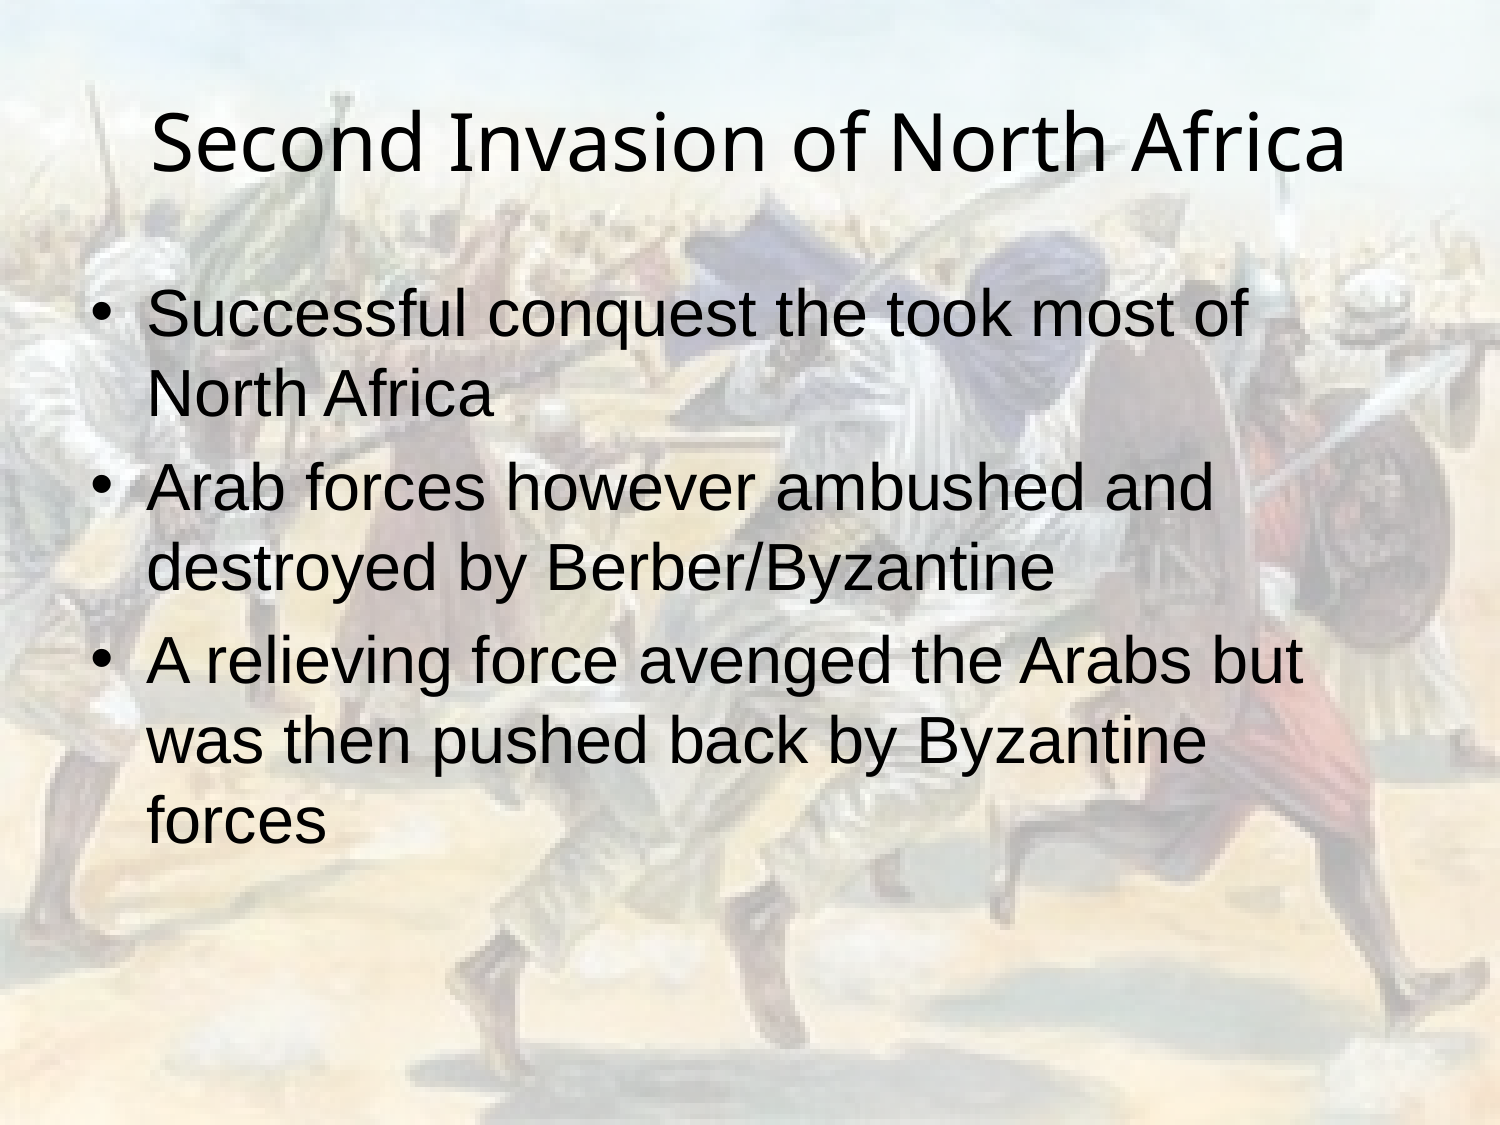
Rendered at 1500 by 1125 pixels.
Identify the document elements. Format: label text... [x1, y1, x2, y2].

list Successful conquest the took most of North Africa Arab forces however ambushed and destroyed by Berber/Byzantine A relieving force avenged the Arabs but was then pushed back by Byzantine forces [75, 262, 1425, 1005]
title Second Invasion of North Africa [75, 45, 1425, 233]
